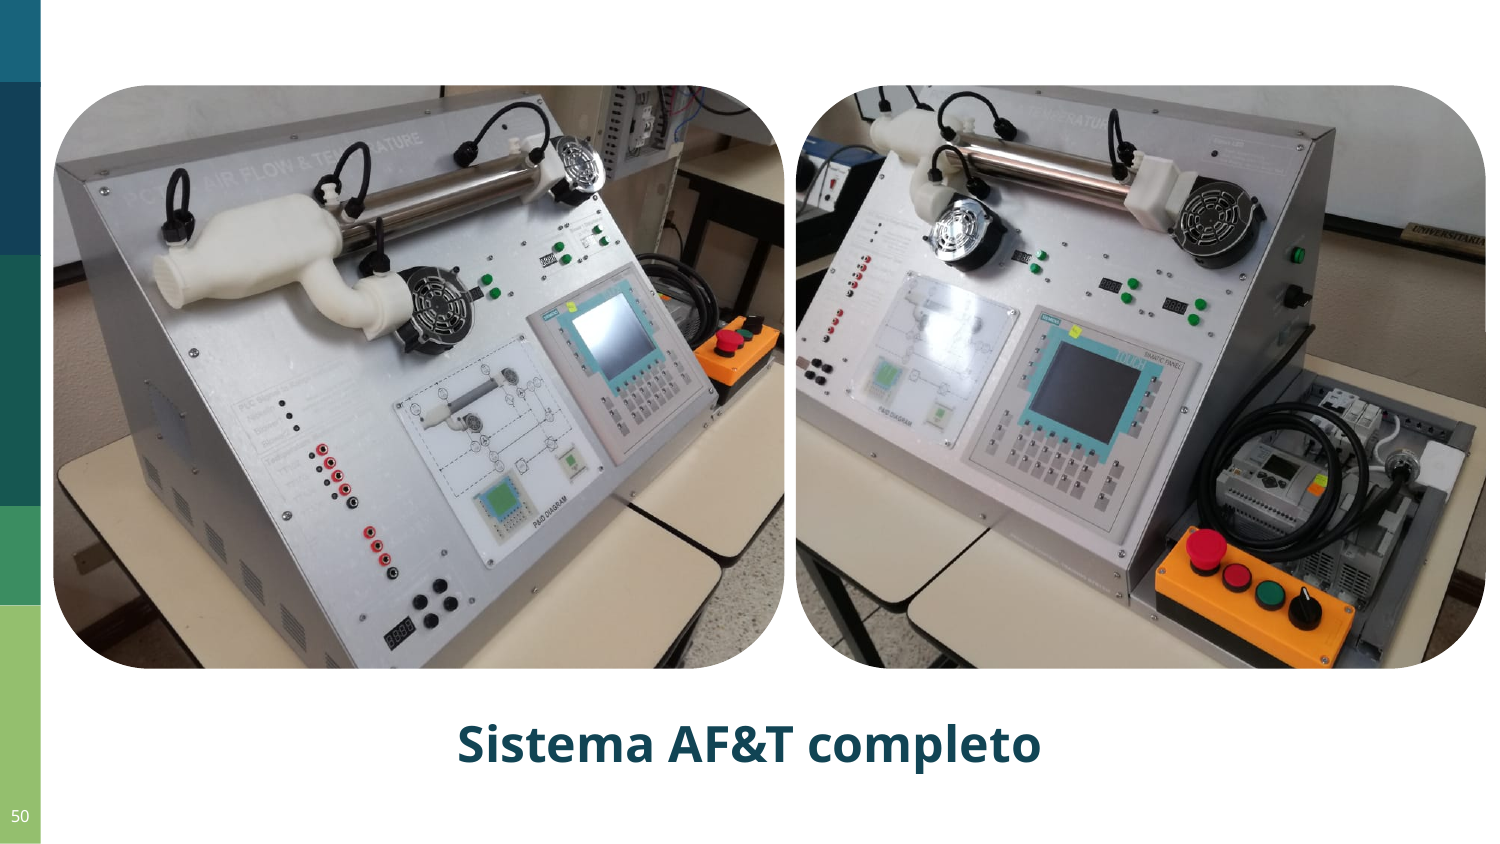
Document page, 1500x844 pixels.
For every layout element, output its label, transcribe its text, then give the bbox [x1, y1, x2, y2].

picture [53, 85, 785, 669]
slide_number ‹#› [0, 790, 49, 844]
list Sistema AF&T completo [75, 697, 1425, 783]
picture [795, 85, 1486, 669]
